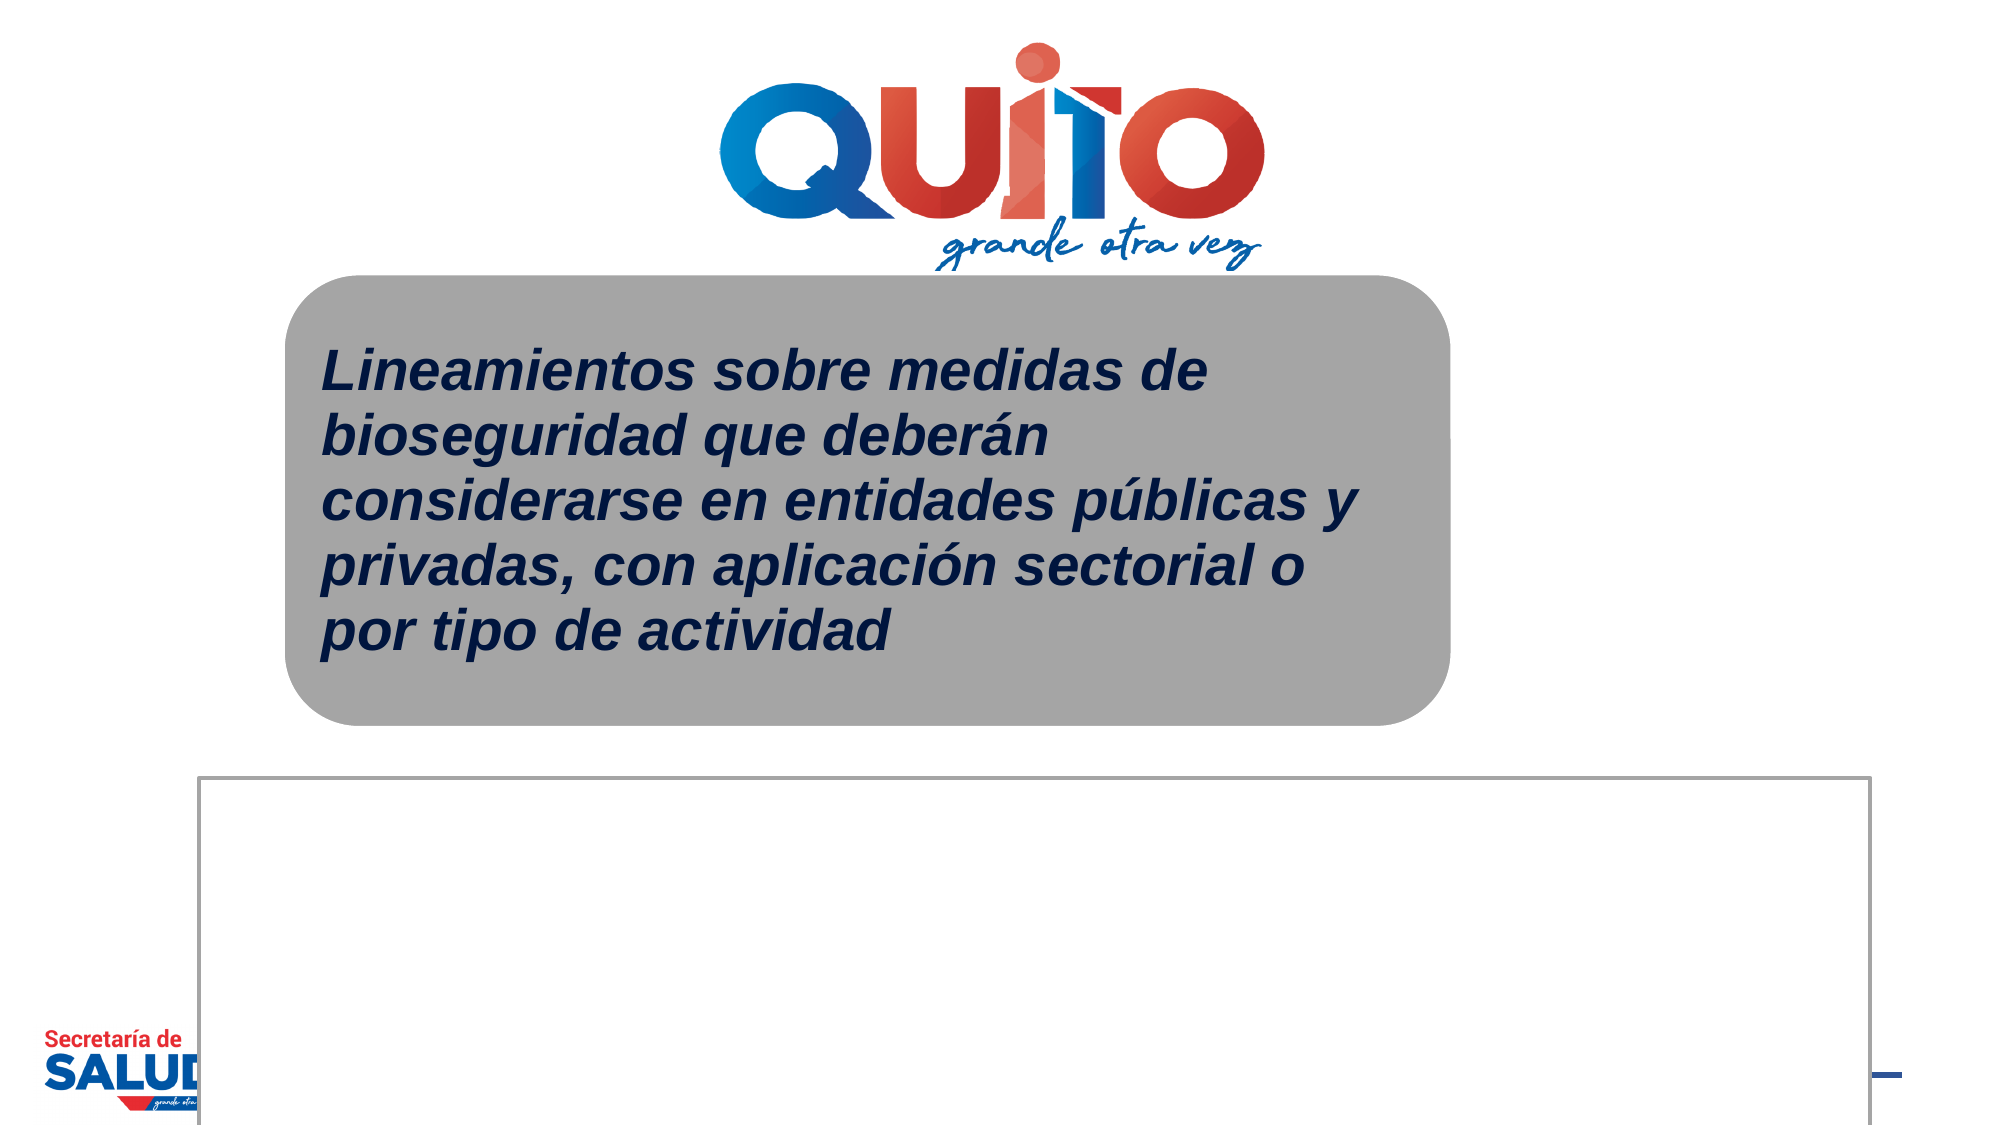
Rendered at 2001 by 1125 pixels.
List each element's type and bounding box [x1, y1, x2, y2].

text_box [198, 223, 1871, 1125]
picture [33, 1024, 198, 1125]
picture [671, 0, 1343, 223]
